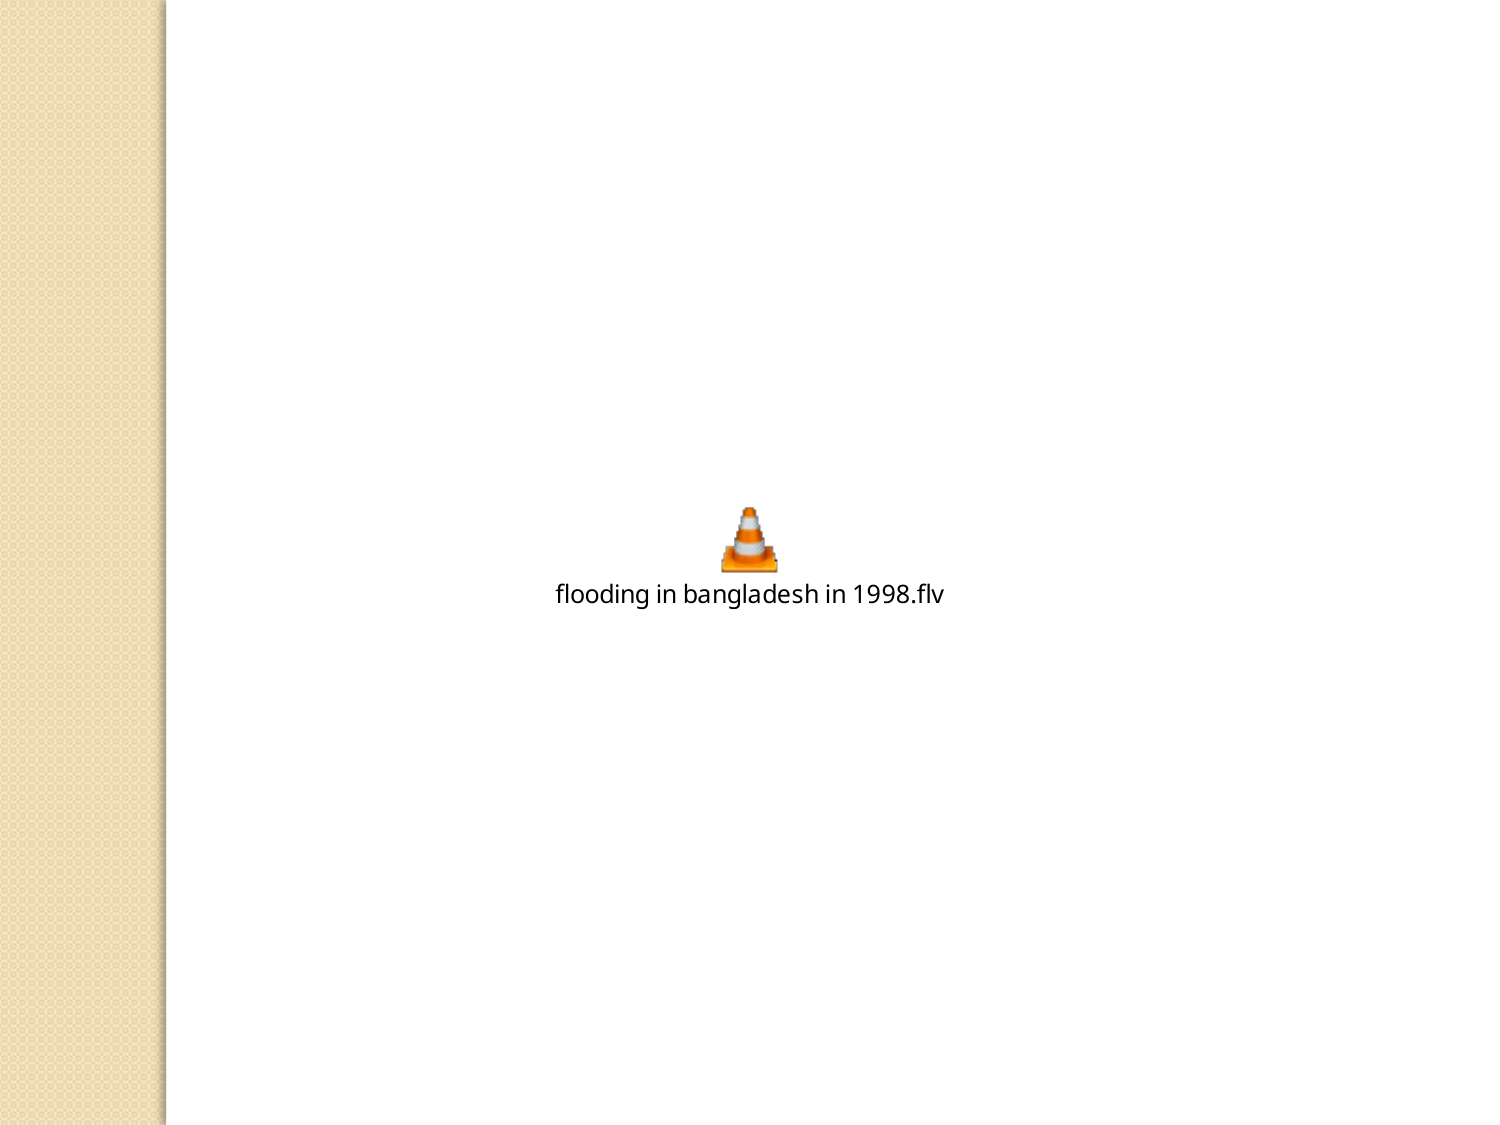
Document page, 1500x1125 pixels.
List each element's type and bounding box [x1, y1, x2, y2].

text_box [517, 506, 983, 619]
